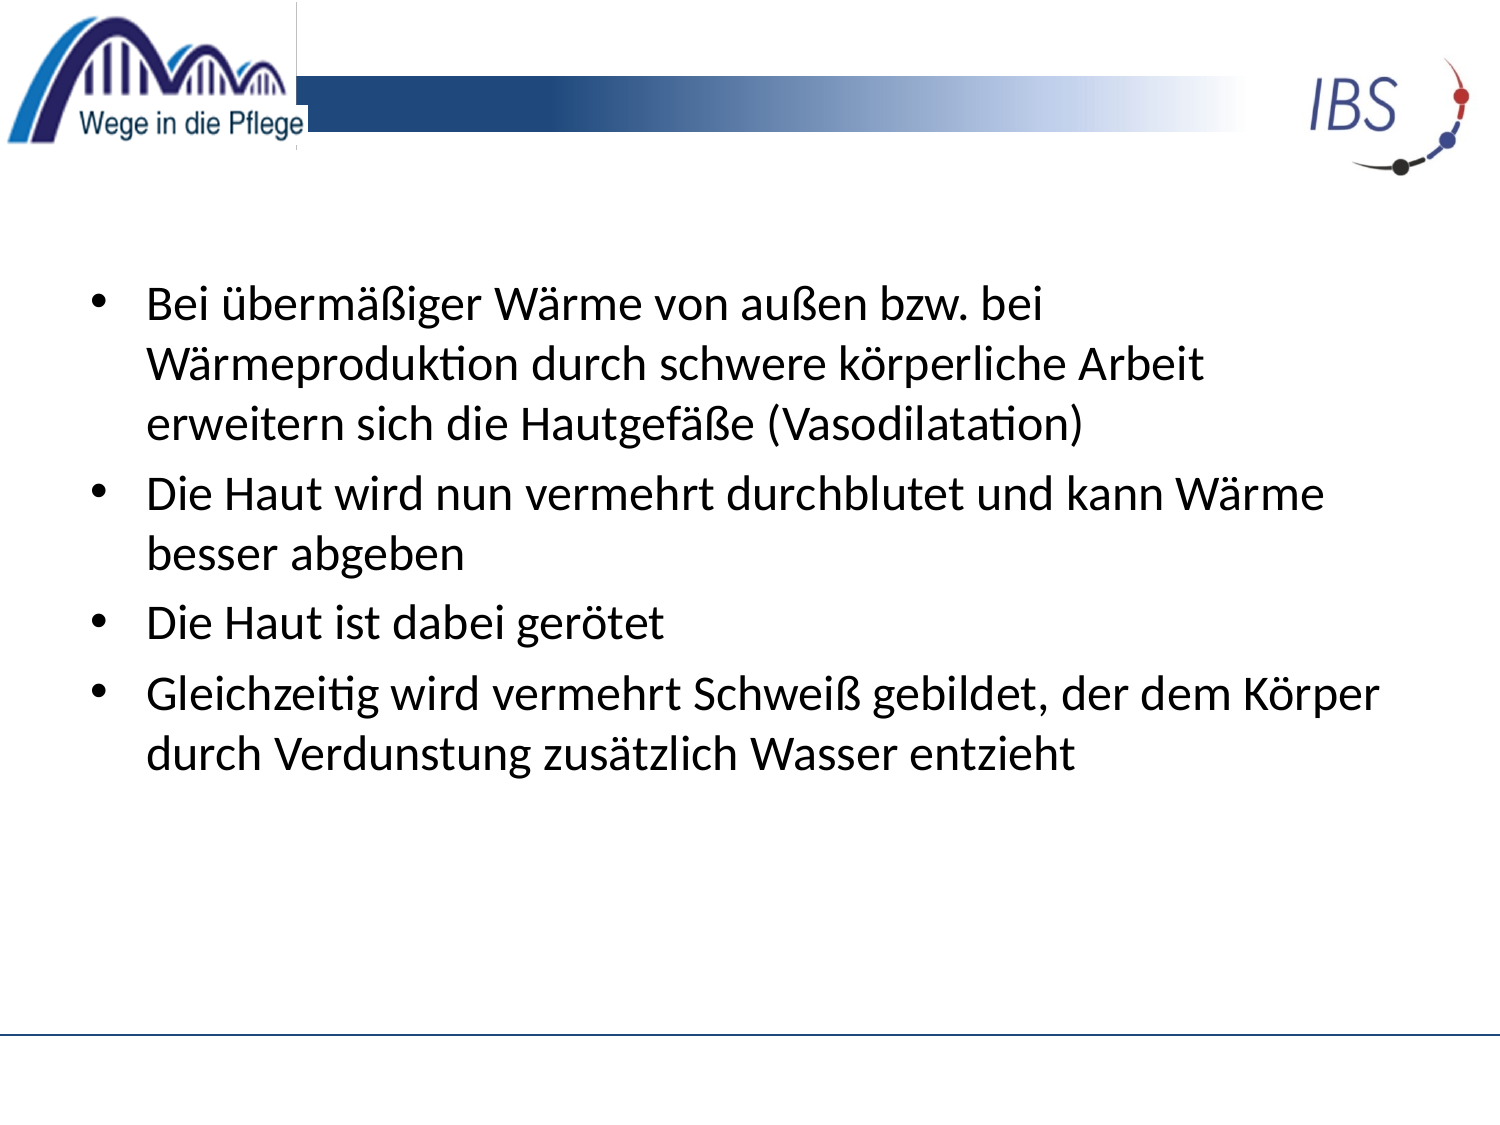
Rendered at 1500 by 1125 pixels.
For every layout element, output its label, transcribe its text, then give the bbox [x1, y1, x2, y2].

list Bei übermäßiger Wärme von außen bzw. bei Wärmeproduktion durch schwere körperliche Arbeit erweitern sich die Hautgefäße (Vasodilatation) Die Haut wird nun vermehrt durchblutet und kann Wärme besser abgeben Die Haut ist dabei gerötet Gleichzeitig wird vermehrt Schweiß gebildet, der dem Körper durch Verdunstung zusätzlich Wasser entzieht [75, 262, 1425, 1005]
picture [0, 2, 1495, 237]
